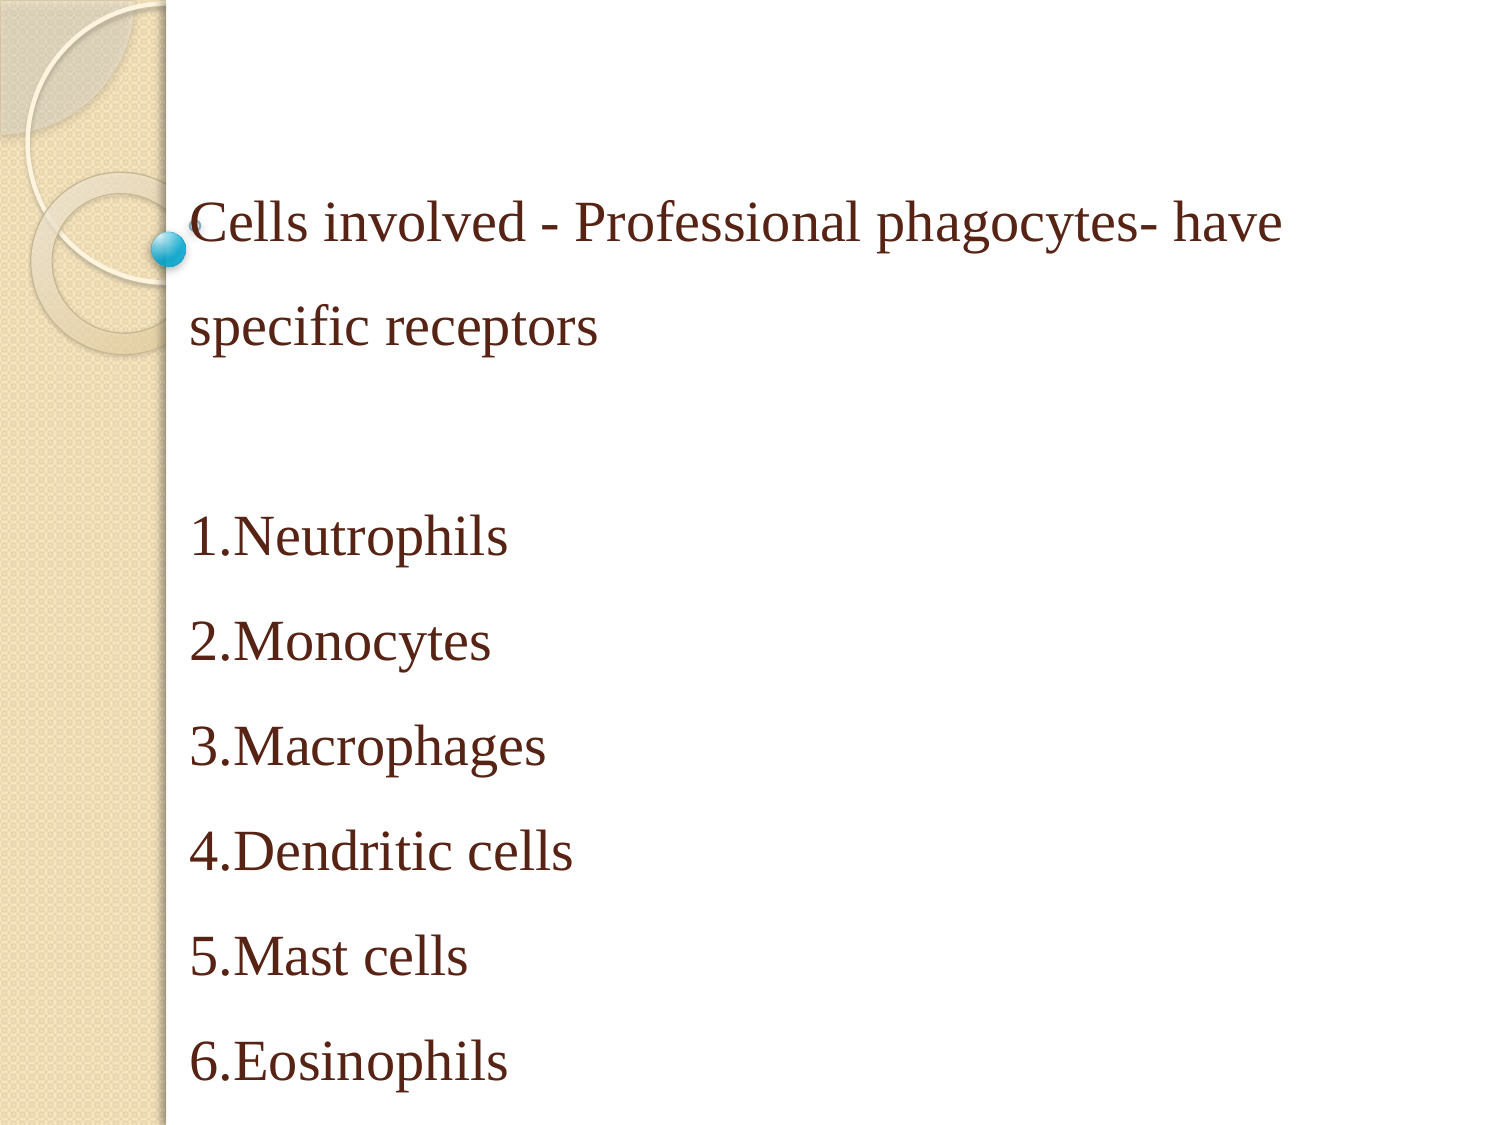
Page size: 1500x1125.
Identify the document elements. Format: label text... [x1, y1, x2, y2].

title Cells involved - Professional phagocytes- have specific receptors 1.Neutrophils 2.Monocytes 3.Macrophages 4.Dendritic cells 5.Mast cells 6.Eosinophils [187, 145, 1450, 1125]
